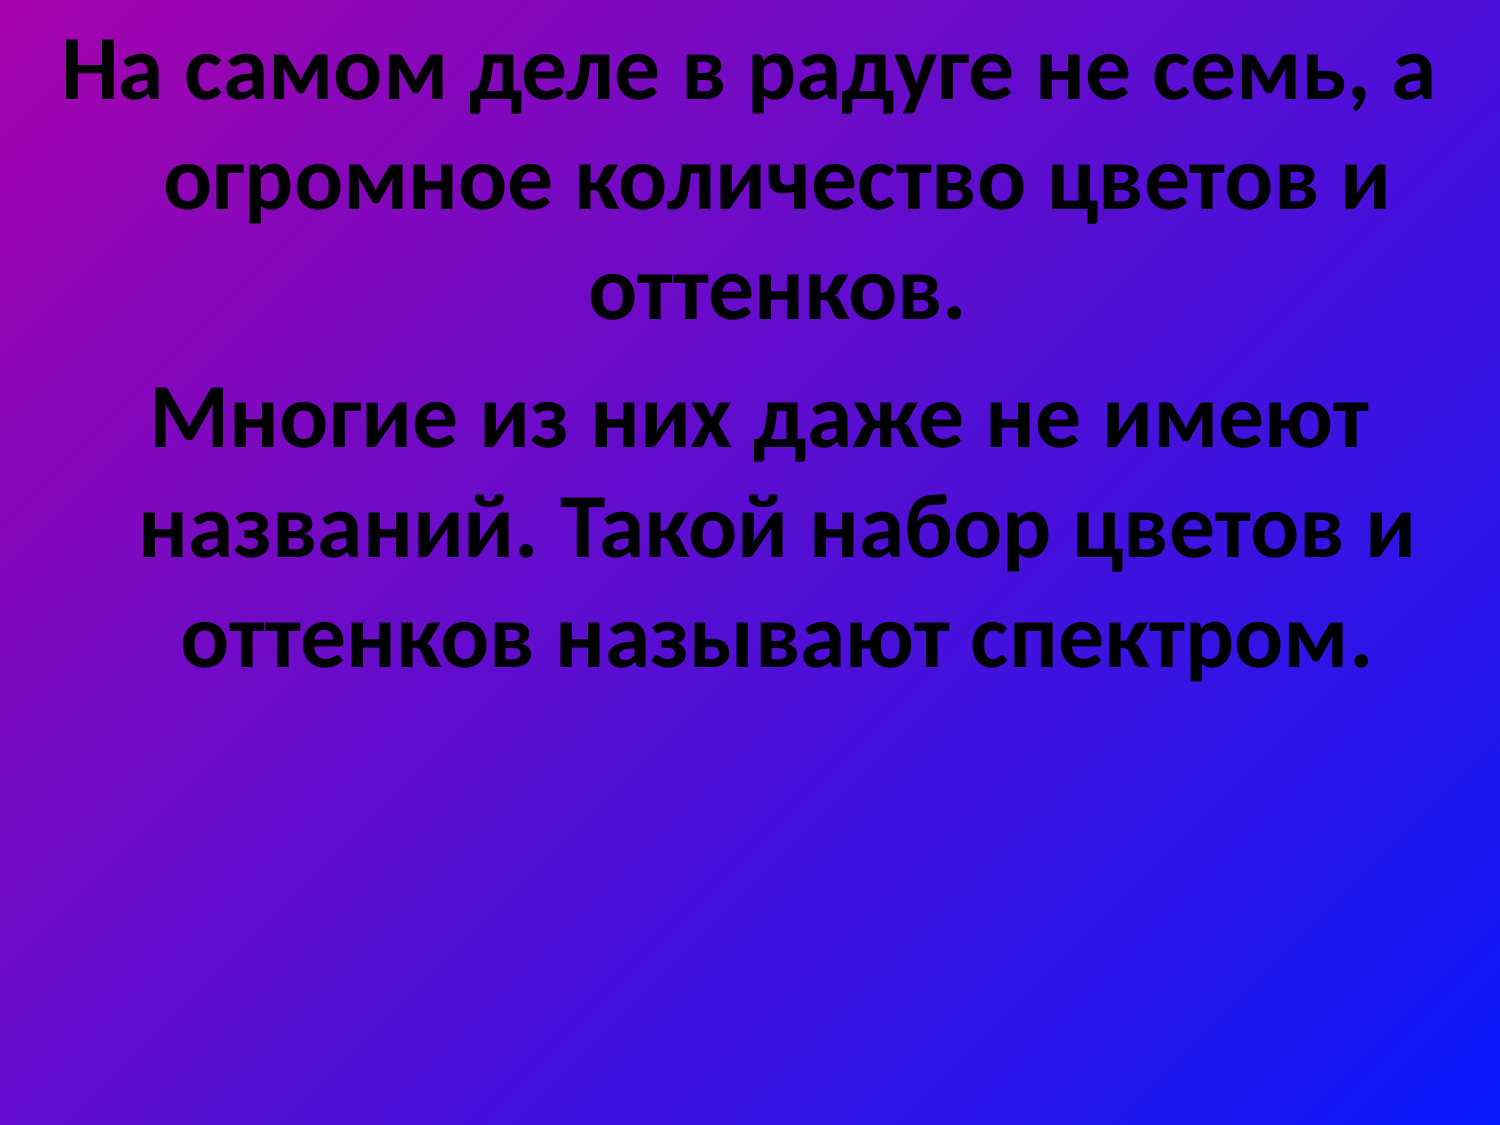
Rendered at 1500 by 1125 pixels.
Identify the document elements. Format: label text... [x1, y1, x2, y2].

list На самом деле в радуге не семь, а огромное количество цветов и оттенков. Многие из них даже не имеют названий. Такой набор цветов и оттенков называют спектром. [0, 0, 1500, 1125]
